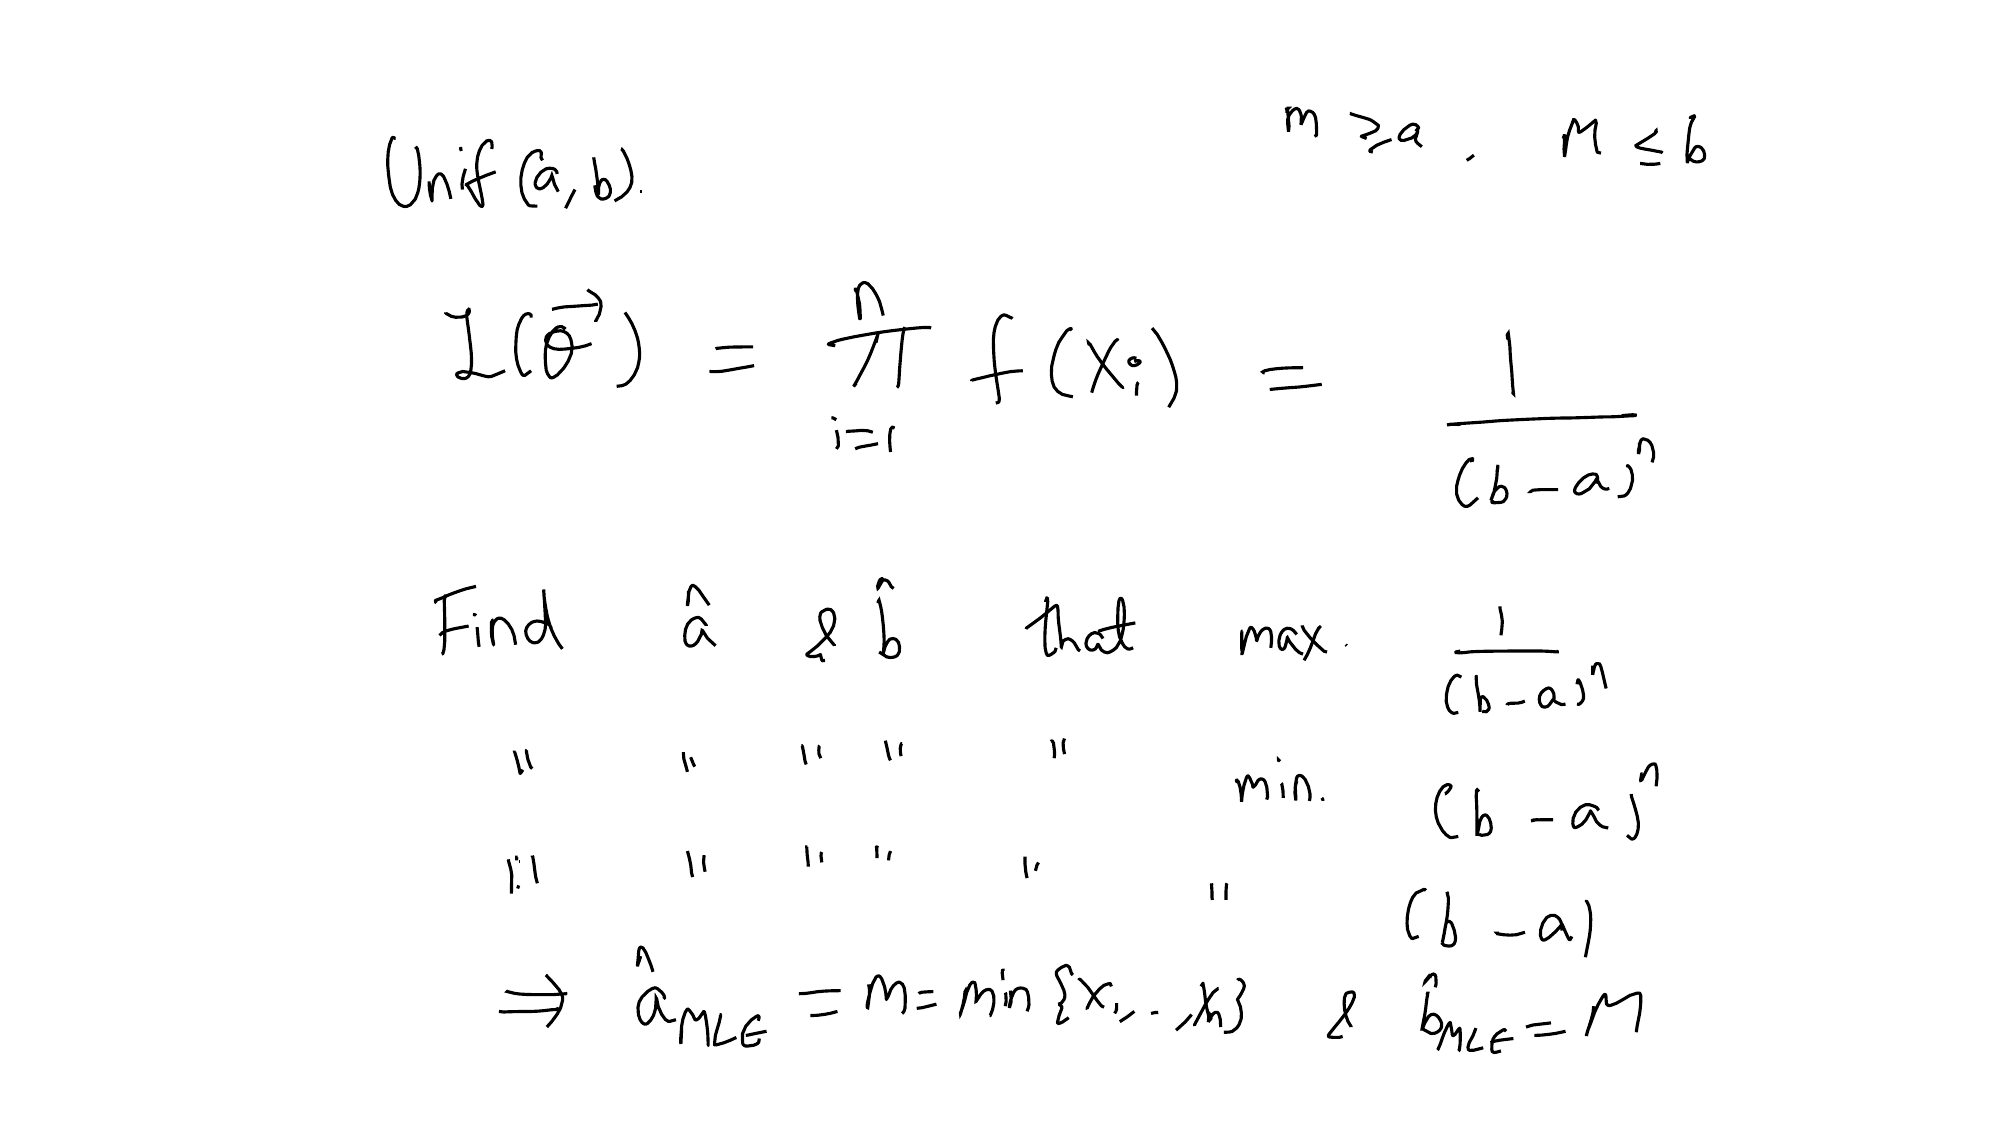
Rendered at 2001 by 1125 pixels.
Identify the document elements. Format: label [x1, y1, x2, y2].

text_box [1211, 883, 1227, 900]
text_box [1531, 763, 1658, 840]
text_box [1407, 889, 1456, 947]
text_box [1447, 333, 1654, 507]
text_box [1446, 606, 1607, 714]
text_box [498, 975, 566, 1028]
text_box [1496, 901, 1591, 958]
text_box [1051, 738, 1065, 759]
text_box [1025, 598, 1136, 656]
text_box [435, 586, 563, 655]
text_box [1024, 856, 1039, 879]
text_box [828, 282, 932, 453]
text_box [637, 947, 1245, 1047]
text_box [1241, 625, 1347, 661]
text_box [806, 578, 900, 661]
text_box [514, 749, 533, 774]
text_box [1563, 115, 1705, 165]
text_box [683, 752, 695, 772]
text_box [710, 346, 755, 372]
text_box [1262, 367, 1322, 390]
text_box [806, 846, 891, 867]
text_box [515, 289, 640, 387]
text_box [1327, 991, 1355, 1038]
text_box [445, 308, 506, 380]
text_box [971, 314, 1177, 408]
text_box [801, 745, 821, 765]
text_box [1435, 784, 1492, 838]
text_box [687, 851, 706, 878]
text_box [684, 585, 716, 647]
text_box [387, 137, 642, 209]
text_box [885, 740, 902, 761]
text_box [1285, 107, 1422, 153]
text_box [508, 855, 538, 894]
text_box [1236, 759, 1323, 802]
text_box [1421, 974, 1641, 1053]
